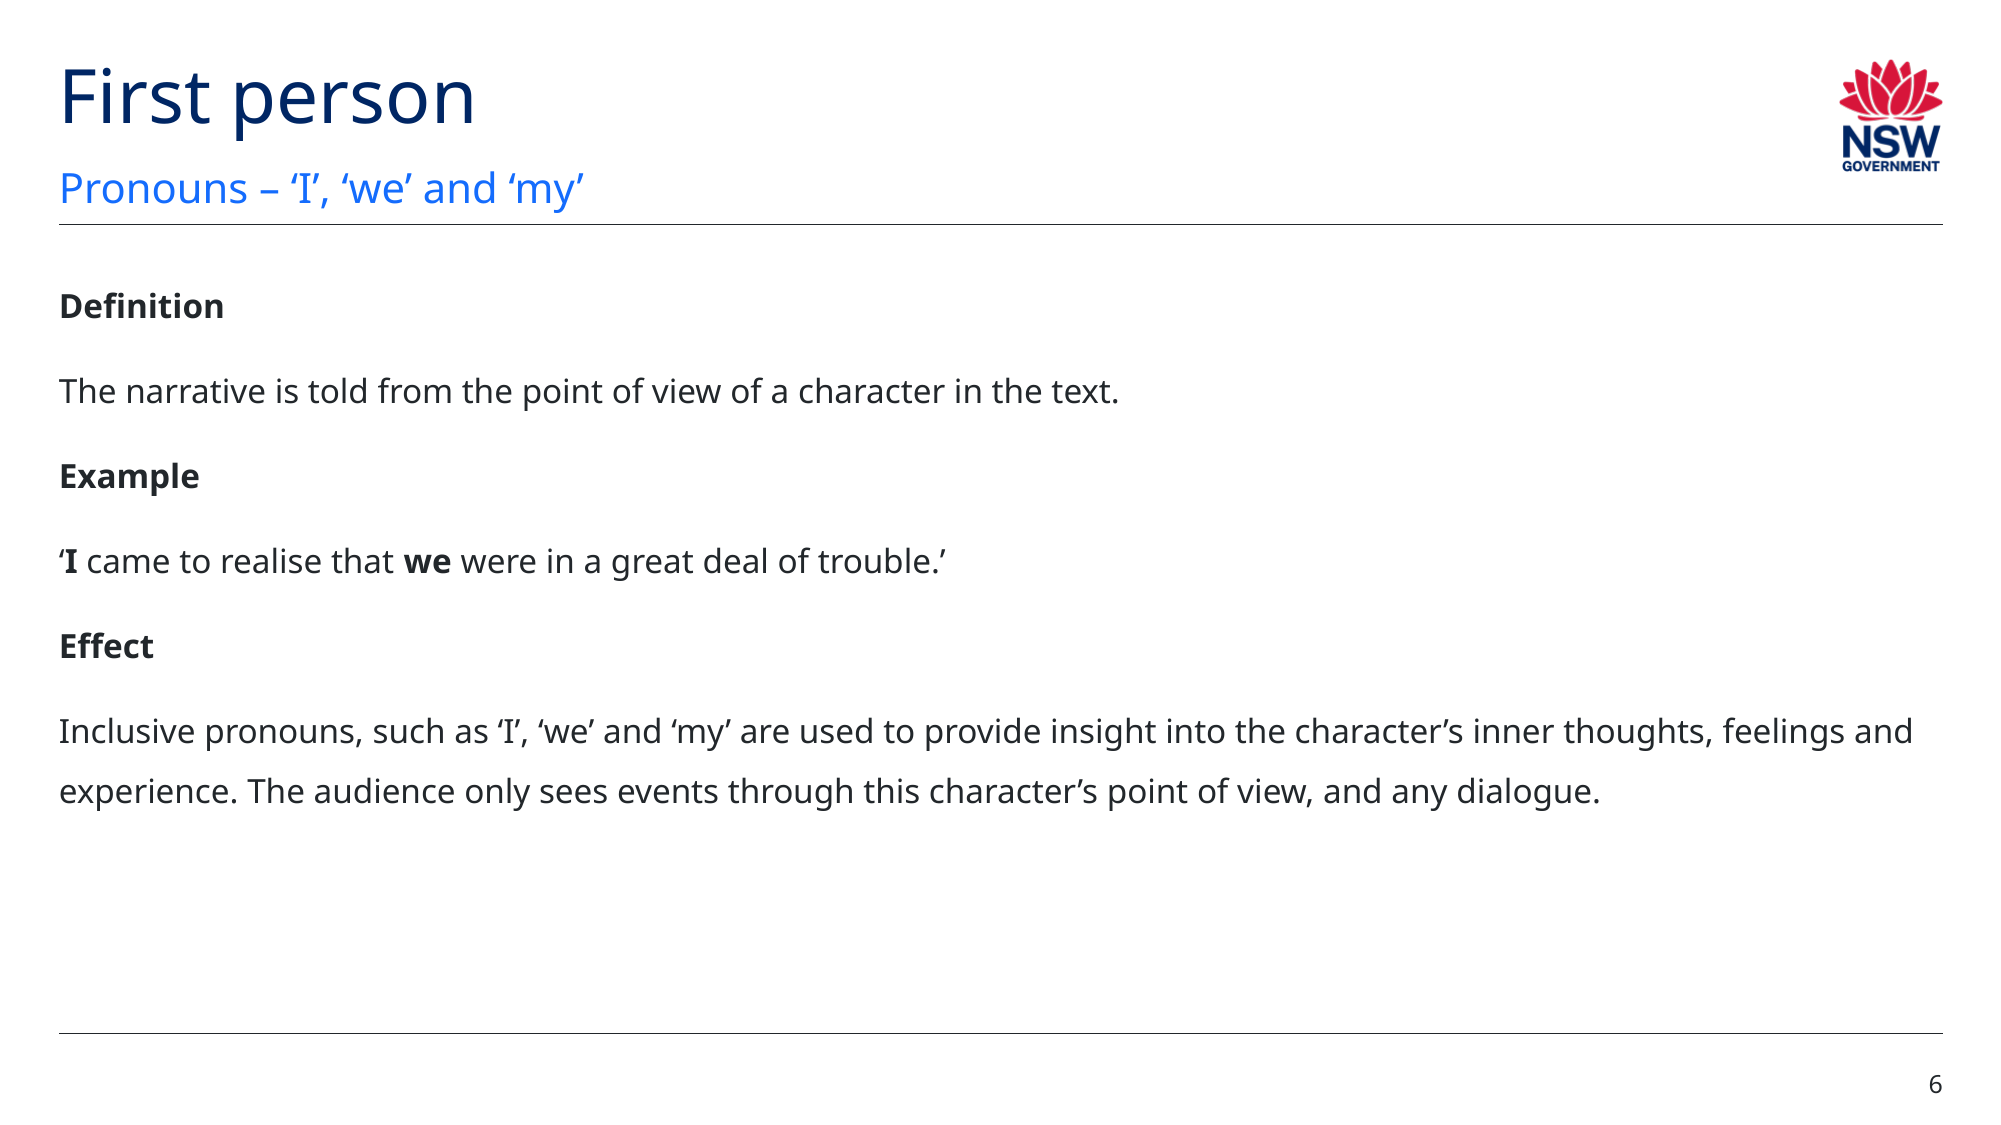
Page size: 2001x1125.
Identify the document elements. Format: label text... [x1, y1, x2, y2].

slide_number 6 [1824, 1068, 1943, 1099]
title First person [59, 59, 1713, 149]
list Definition The narrative is told from the point of view of a character in the text. Example ‘I came to realise that we were in a great deal of trouble.’ Effect Inclusive pronouns, such as ‘I’, ‘we’ and ‘my’ are used to provide insight into the character’s inner thoughts, feelings and experience. The audience only sees events through this character’s point of view, and any dialogue. [59, 265, 1943, 1010]
picture [1839, 59, 1943, 172]
list Pronouns – ‘I’, ‘we’ and ‘my’ [59, 161, 1713, 212]
